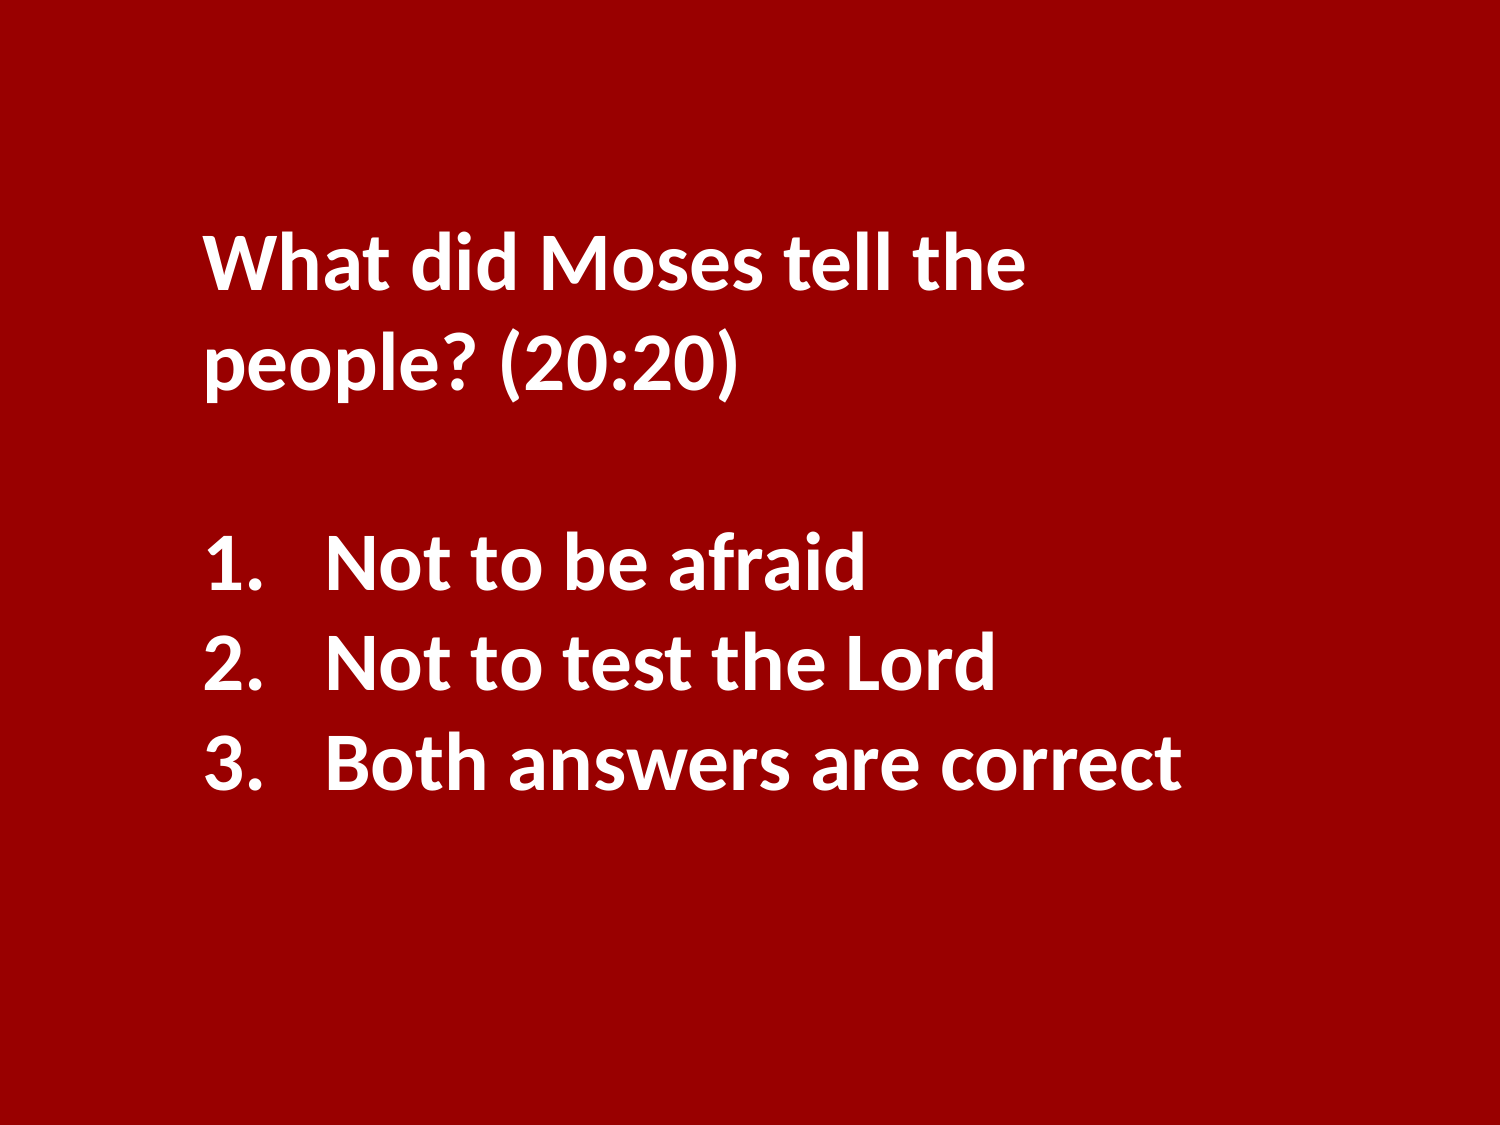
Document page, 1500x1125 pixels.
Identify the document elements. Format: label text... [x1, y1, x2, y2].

text_box What did Moses tell the people? (20:20) Not to be afraid Not to test the Lord Both answers are correct [187, 199, 1288, 815]
